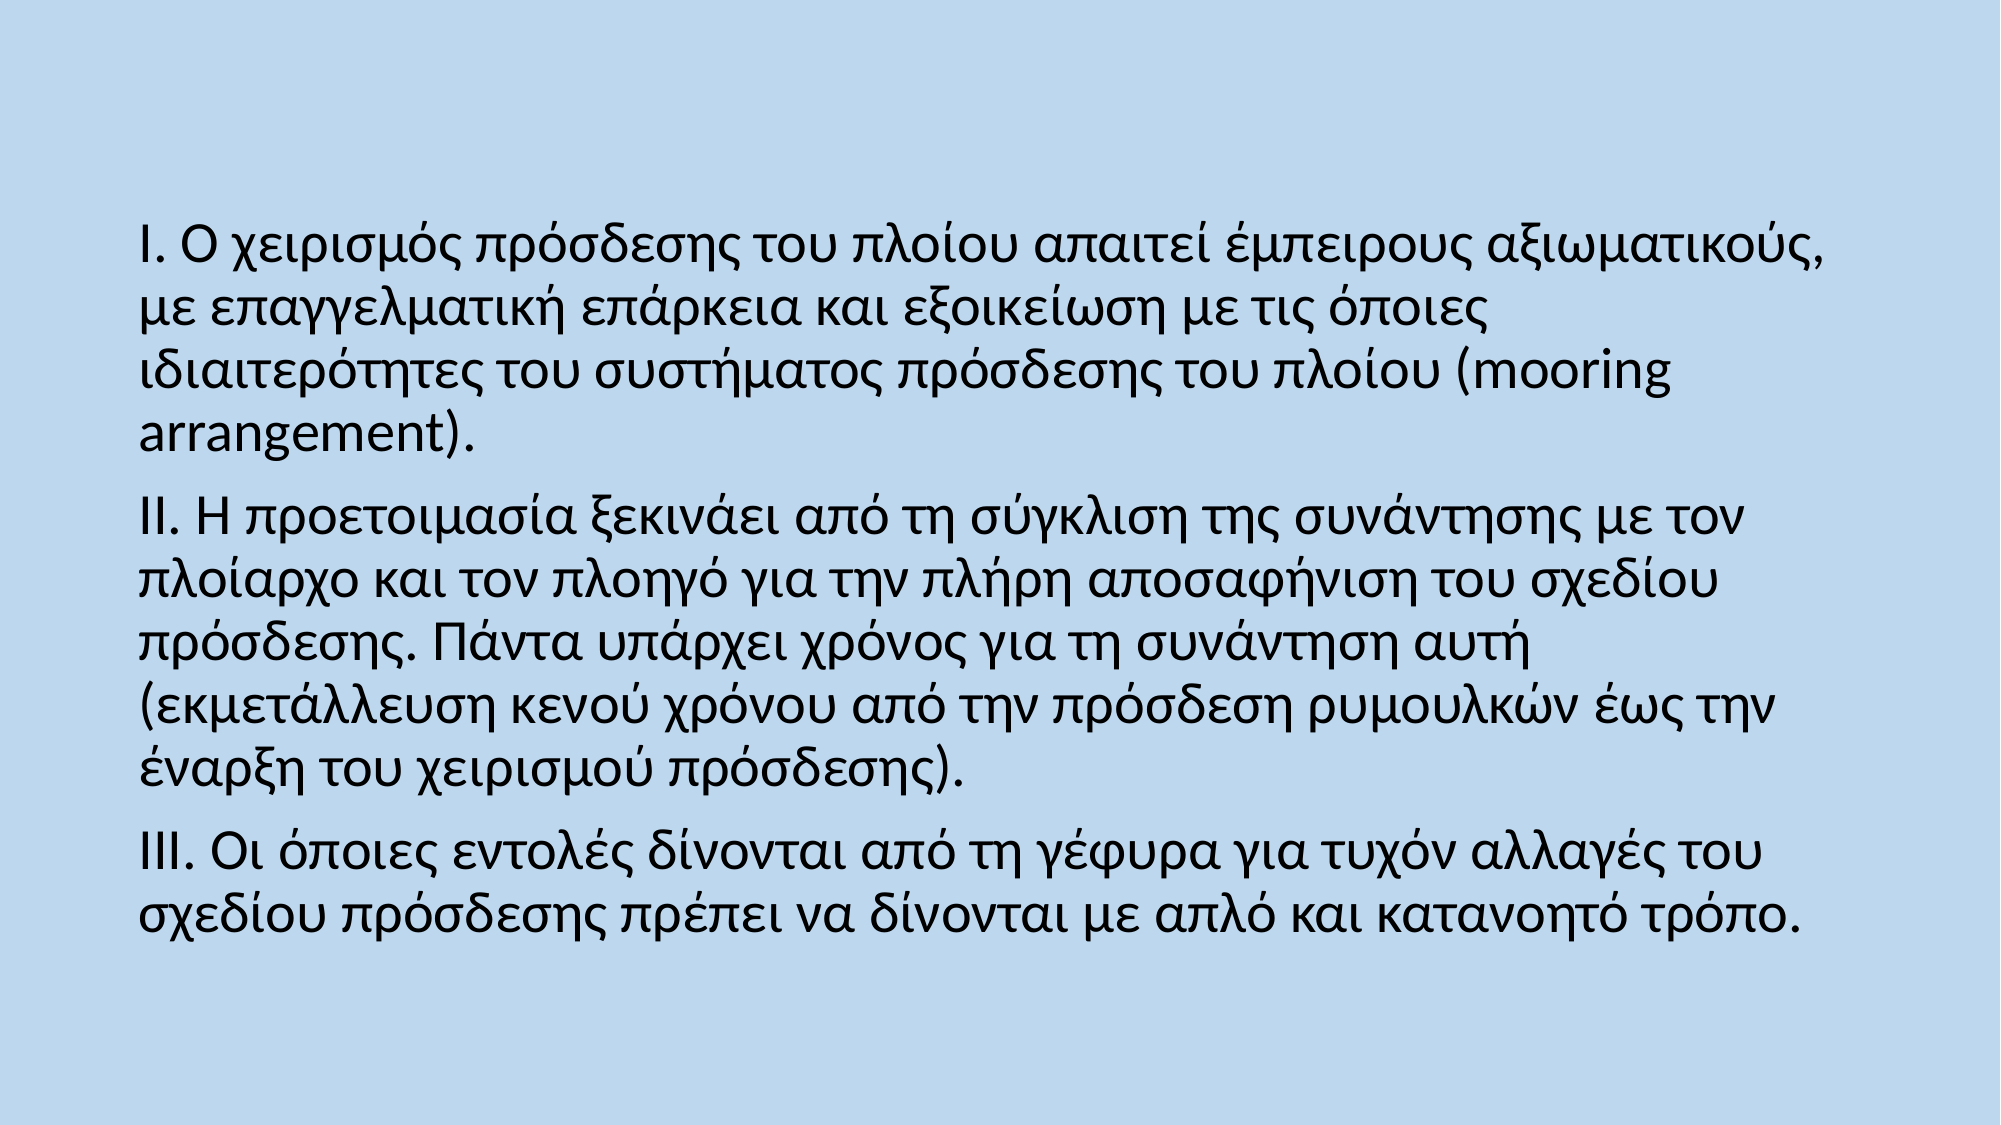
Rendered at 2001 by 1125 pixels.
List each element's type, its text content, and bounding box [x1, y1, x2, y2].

list I. Ο χειρισμός πρόσδεσης του πλοίου απαιτεί έμπειρους αξιωματικούς, με επαγγελματική επάρκεια και εξοικείωση με τις όποιες ιδιαιτερότητες του συστήματος πρόσδεσης του πλοίου (mooring arrangement). II. Η προετοιμασία ξεκινάει από τη σύγκλιση της συνάντησης με τον πλοίαρχο και τον πλοηγό για την πλήρη αποσαφήνιση του σχεδίου πρόσδεσης. Πάντα υπάρχει χρόνος για τη συνάντηση αυτή (εκμετάλλευση κενού χρόνου από την πρόσδεση ρυμουλκών έως την έναρξη του χειρισμού πρόσδεσης). III. Οι όποιες εντολές δίνονται από τη γέφυρα για τυχόν αλλαγές του σχεδίου πρόσδεσης πρέπει να δίνονται με απλό και κατανοητό τρόπο. [123, 204, 1863, 1014]
